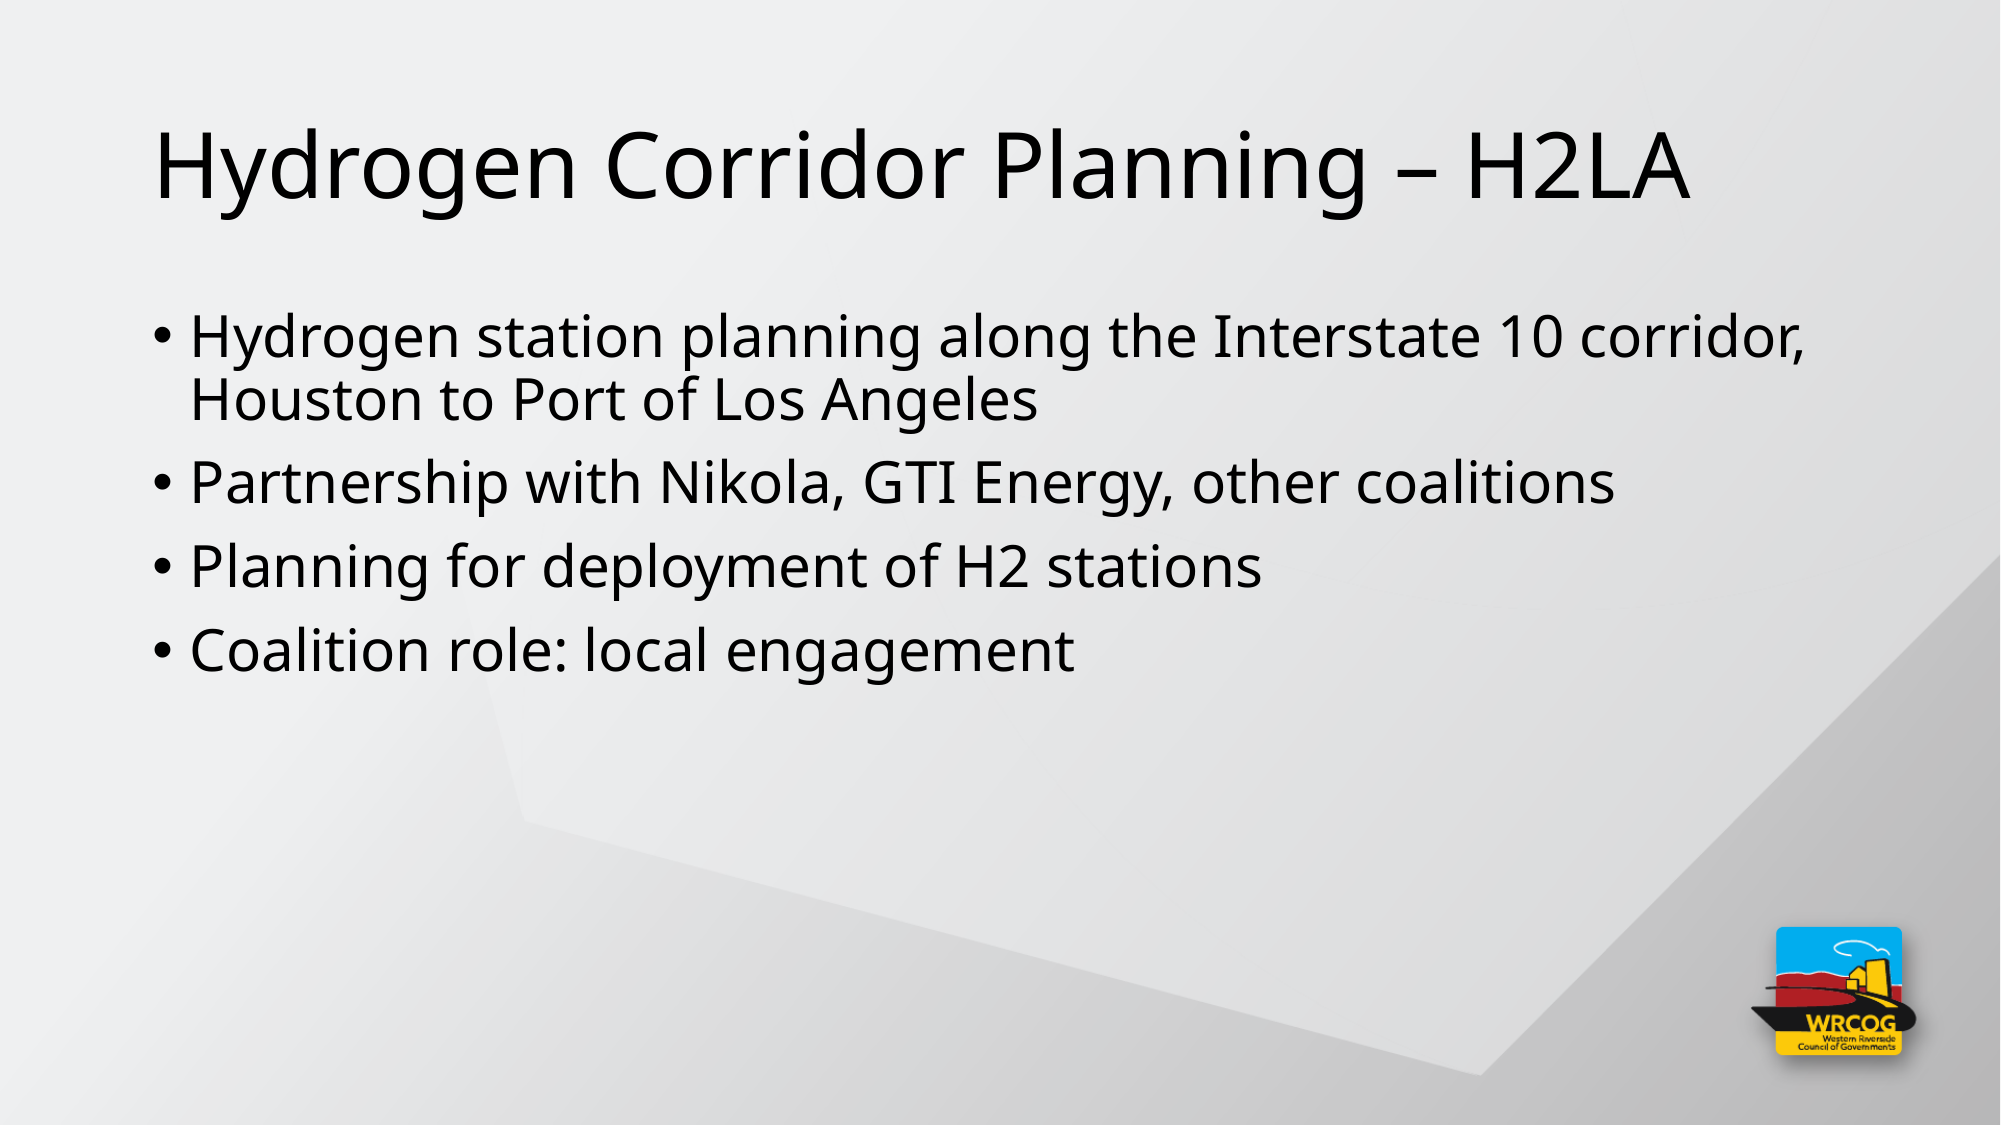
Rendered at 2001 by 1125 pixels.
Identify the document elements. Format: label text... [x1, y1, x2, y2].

list Hydrogen station planning along the Interstate 10 corridor, Houston to Port of Los Angeles Partnership with Nikola, GTI Energy, other coalitions Planning for deployment of H2 stations Coalition role: local engagement [137, 299, 1863, 1014]
title Hydrogen Corridor Planning – H2LA [137, 59, 1863, 278]
picture [0, 0, 2001, 1125]
